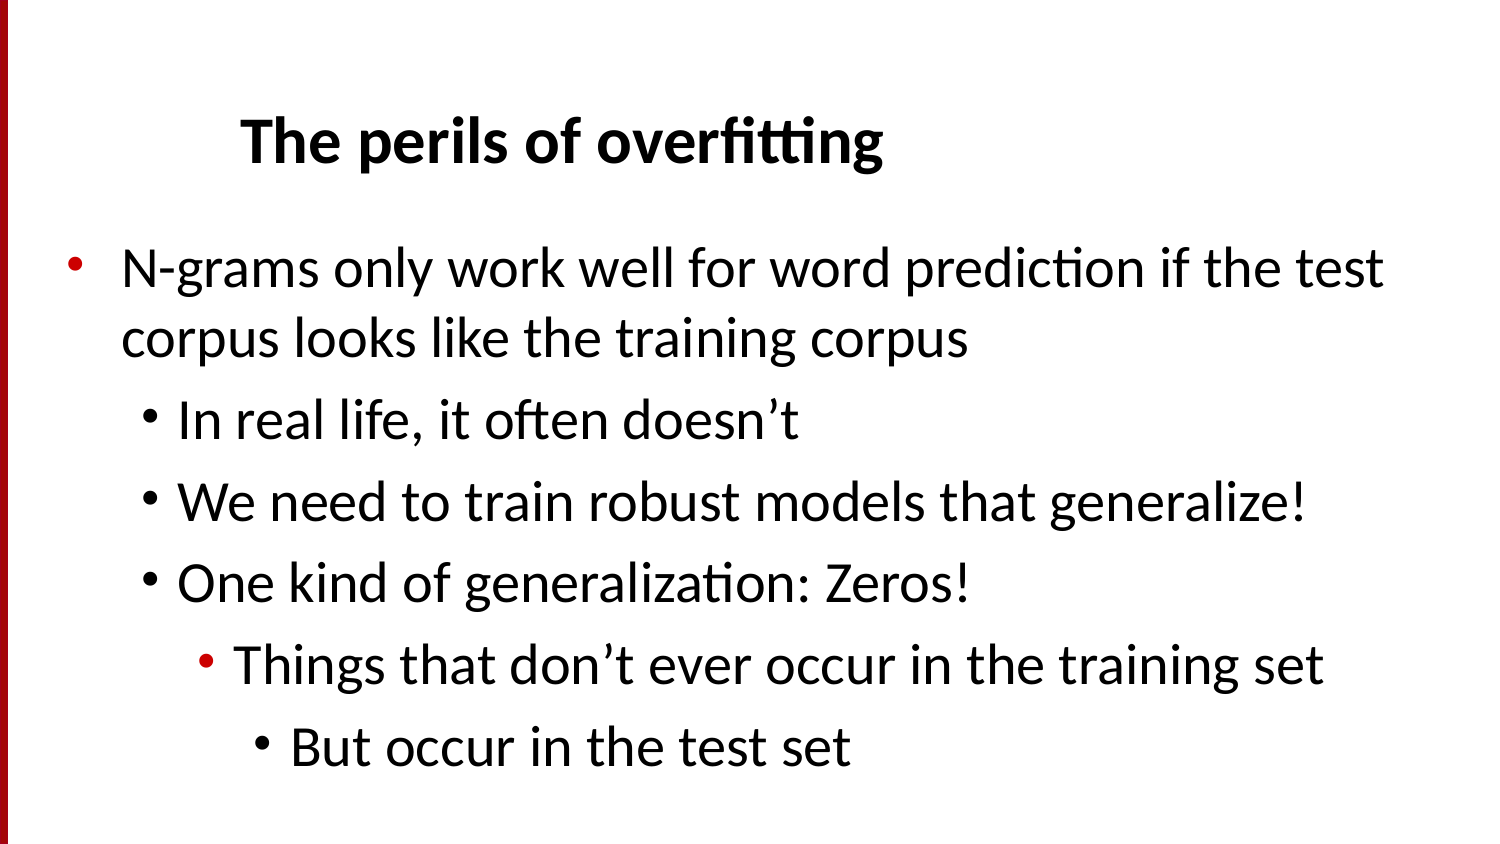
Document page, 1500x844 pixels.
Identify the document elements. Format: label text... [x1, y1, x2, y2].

title The perils of overfitting [225, 62, 1450, 185]
list N-grams only work well for word prediction if the test corpus looks like the training corpus In real life, it often doesn’t We need to train robust models that generalize! One kind of generalization: Zeros! Things that don’t ever occur in the training set But occur in the test set [50, 221, 1450, 769]
